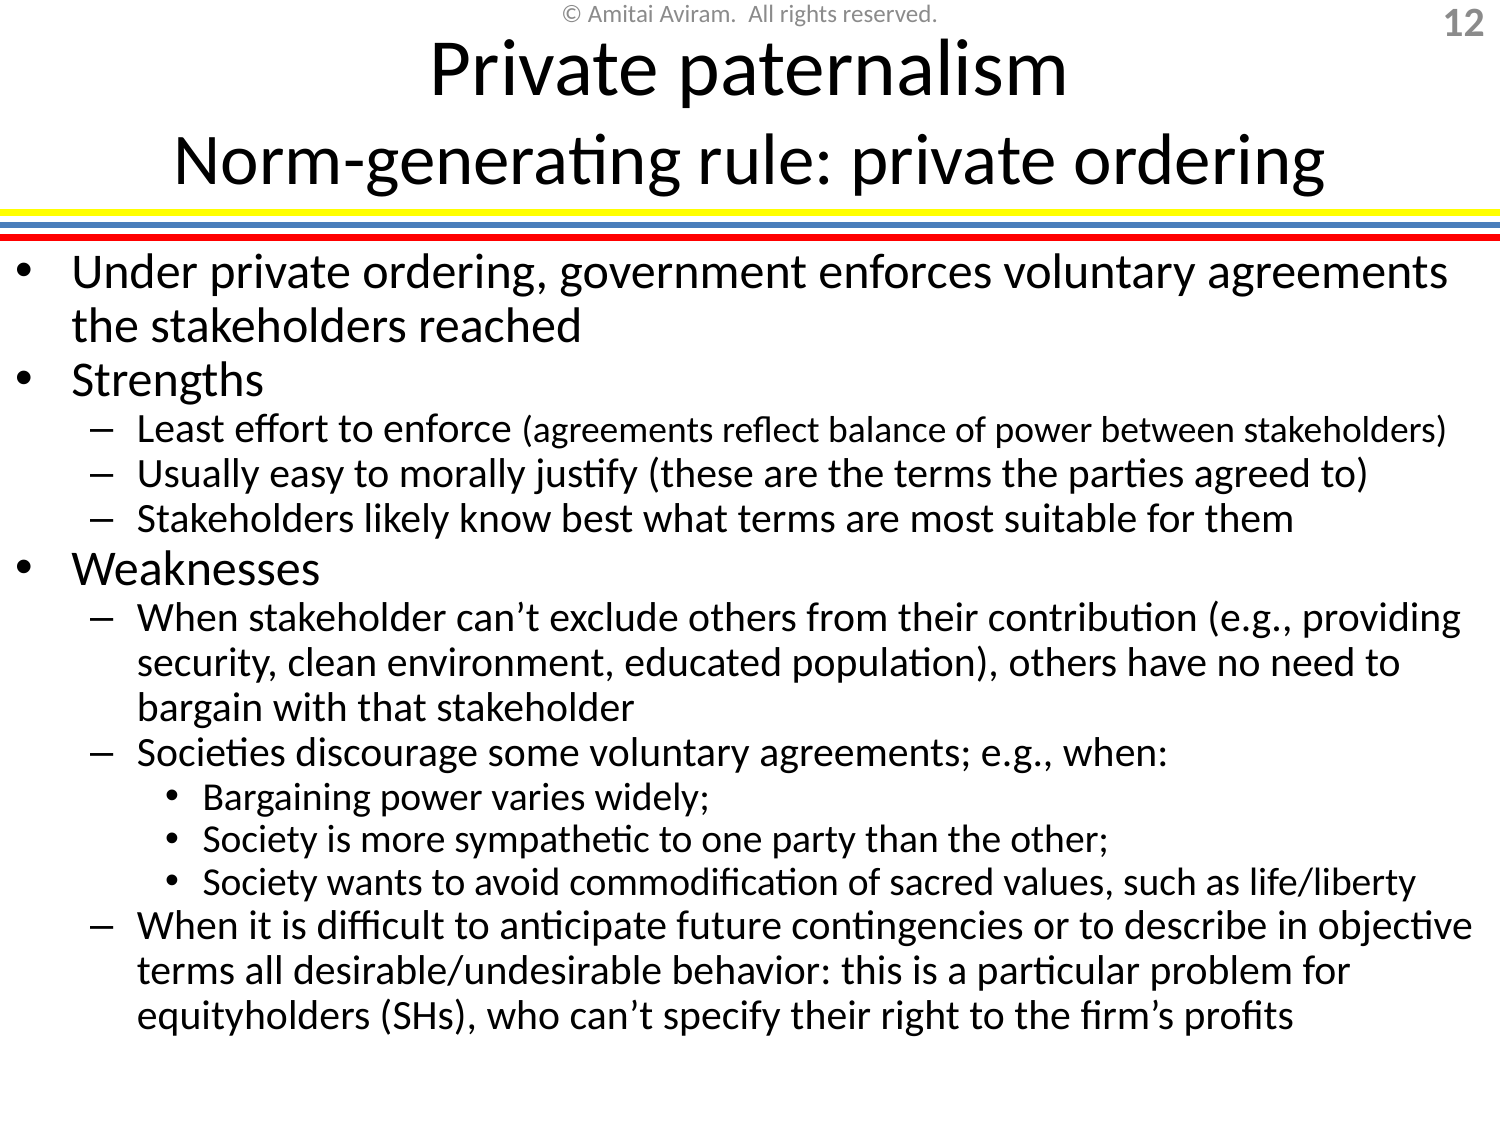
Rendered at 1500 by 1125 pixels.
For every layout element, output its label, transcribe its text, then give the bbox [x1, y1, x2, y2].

title Private paternalism Norm-generating rule: private ordering [0, 0, 1500, 213]
list Under private ordering, government enforces voluntary agreements the stakeholders reached Strengths Least effort to enforce (agreements reflect balance of power between stakeholders) Usually easy to morally justify (these are the terms the parties agreed to) Stakeholders likely know best what terms are most suitable for them Weaknesses When stakeholder can’t exclude others from their contribution (e.g., providing security, clean environment, educated population), others have no need to bargain with that stakeholder Societies discourage some voluntary agreements; e.g., when: Bargaining power varies widely; Society is more sympathetic to one party than the other; Society wants to avoid commodification of sacred values, such as life/liberty When it is difficult to anticipate future contingencies or to describe in objective terms all desirable/undesirable behavior: this is a particular problem for equityholders (SHs), who can’t specify their right to the firm’s profits [0, 237, 1500, 1125]
